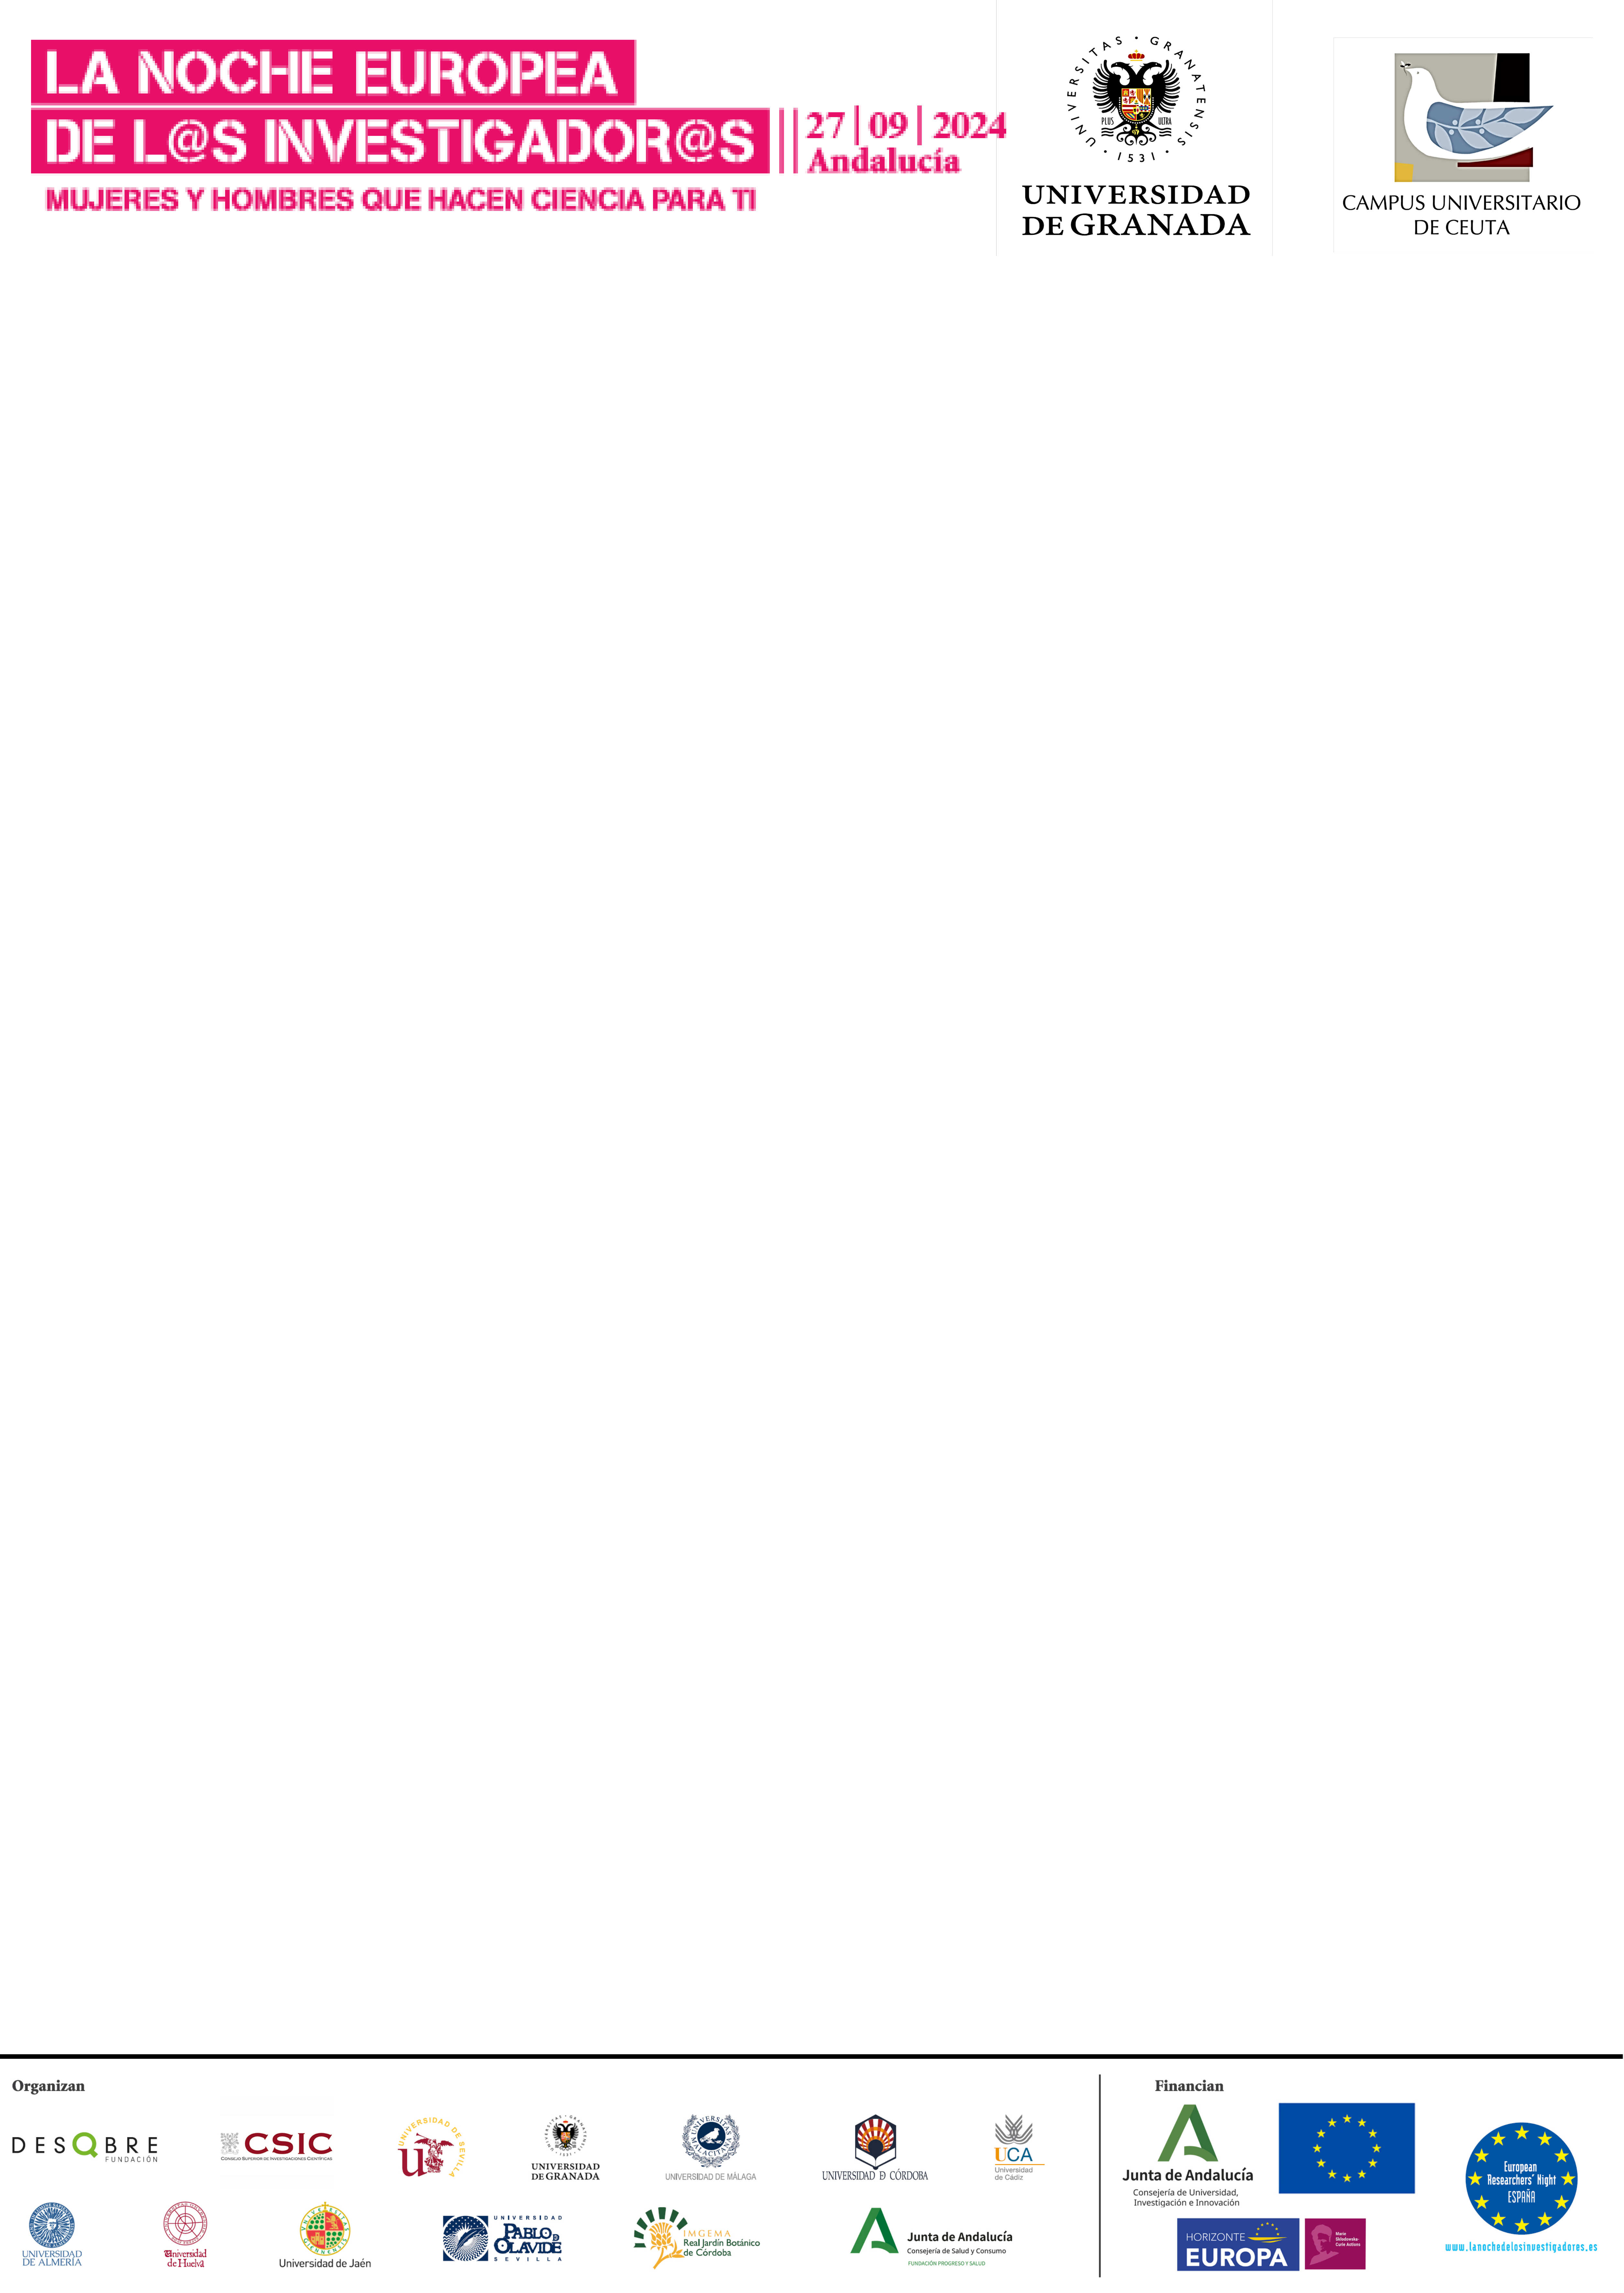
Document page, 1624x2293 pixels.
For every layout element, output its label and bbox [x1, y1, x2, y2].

picture [31, 0, 1593, 256]
picture [0, 2054, 1624, 2289]
